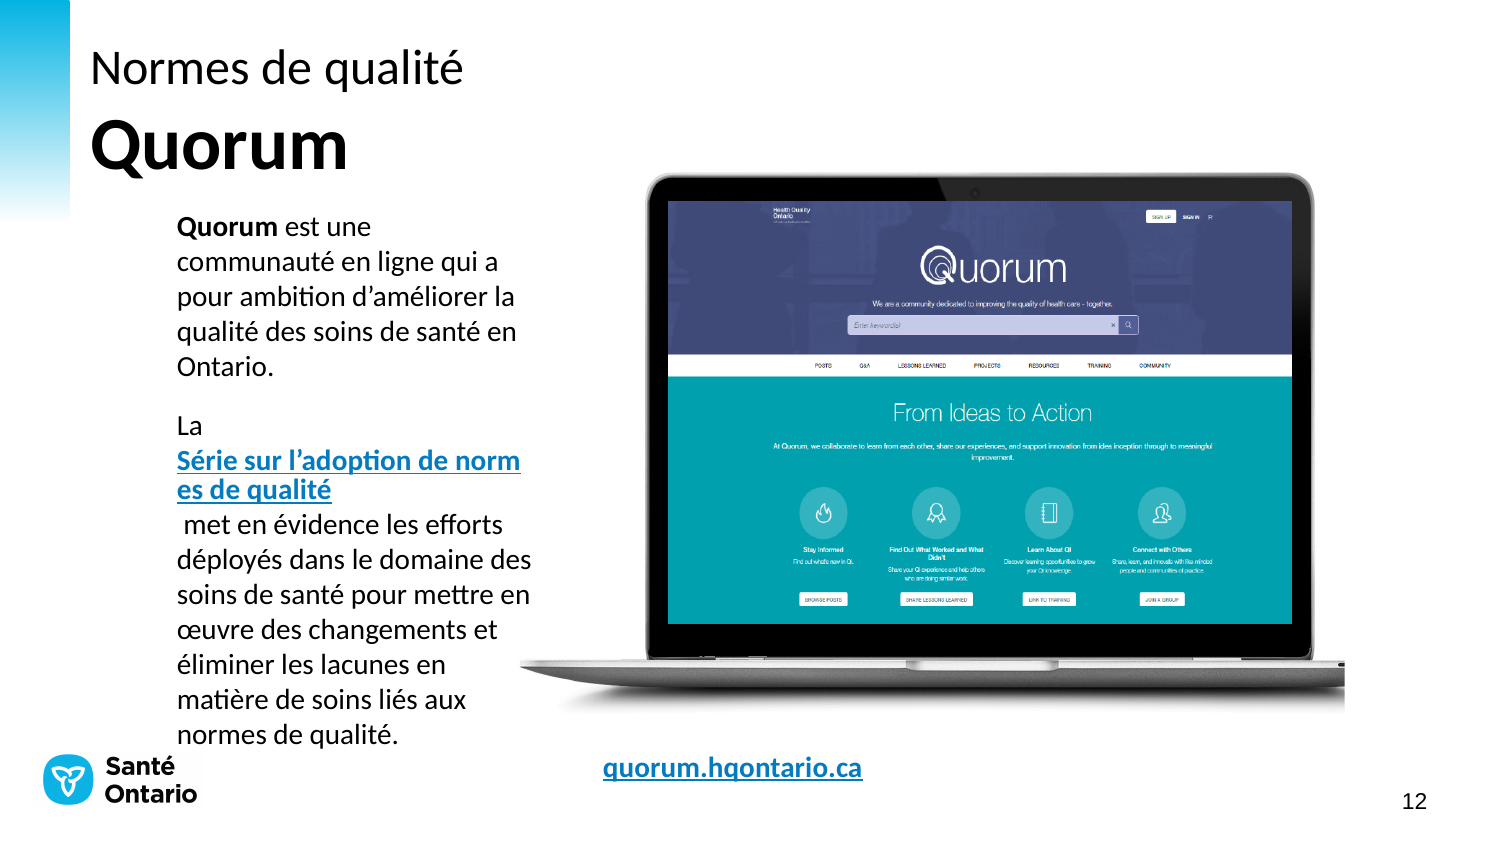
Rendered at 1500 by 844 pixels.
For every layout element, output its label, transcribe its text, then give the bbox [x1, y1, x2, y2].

text_box quorum.hqontario.ca [197, 705, 1269, 791]
list Quorum est une communauté en ligne qui a pour ambition d’améliorer la qualité des soins de santé en Ontario. La Série sur l’adoption de normes de qualité met en évidence les efforts déployés dans le domaine des soins de santé pour mettre en œuvre des changements et éliminer les lacunes en matière de soins liés aux normes de qualité. [159, 199, 495, 706]
picture [34, 750, 204, 809]
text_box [500, 171, 1346, 723]
title Normes de qualité Quorum [75, 26, 1247, 171]
